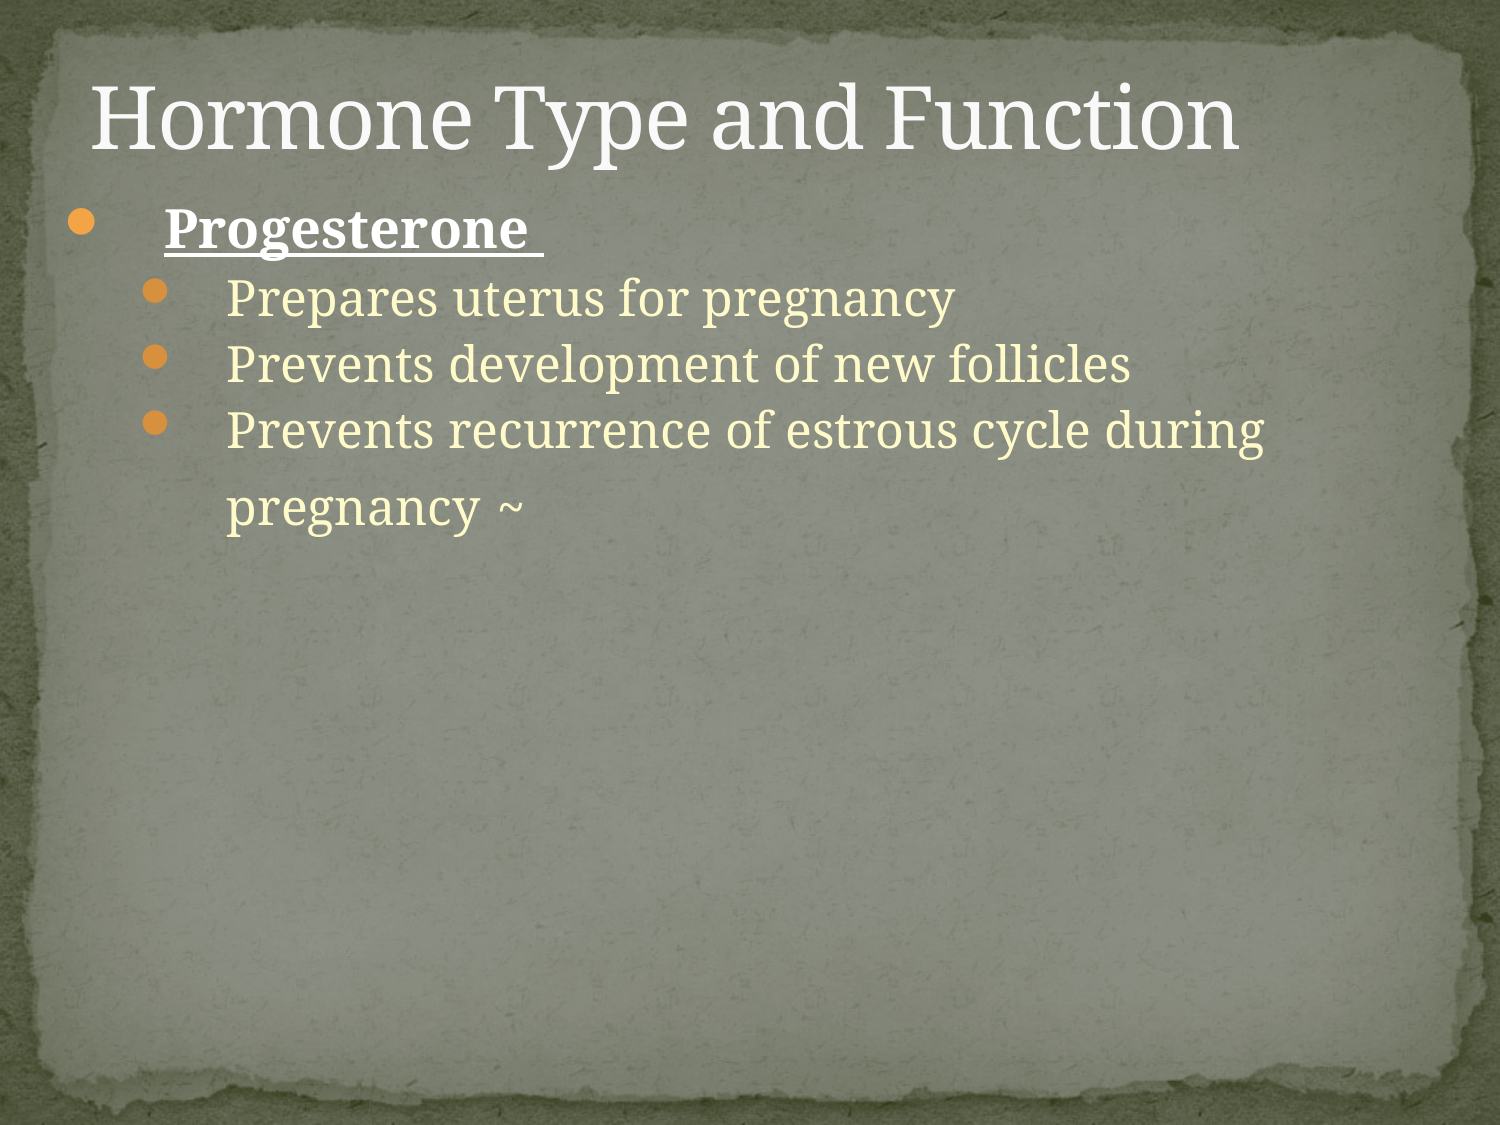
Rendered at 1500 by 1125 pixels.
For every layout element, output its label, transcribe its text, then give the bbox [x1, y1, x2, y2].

title Hormone Type and Function [74, 24, 1425, 175]
list Progesterone Prepares uterus for pregnancy Prevents development of new follicles Prevents recurrence of estrous cycle during pregnancy ~ [49, 187, 1451, 1063]
